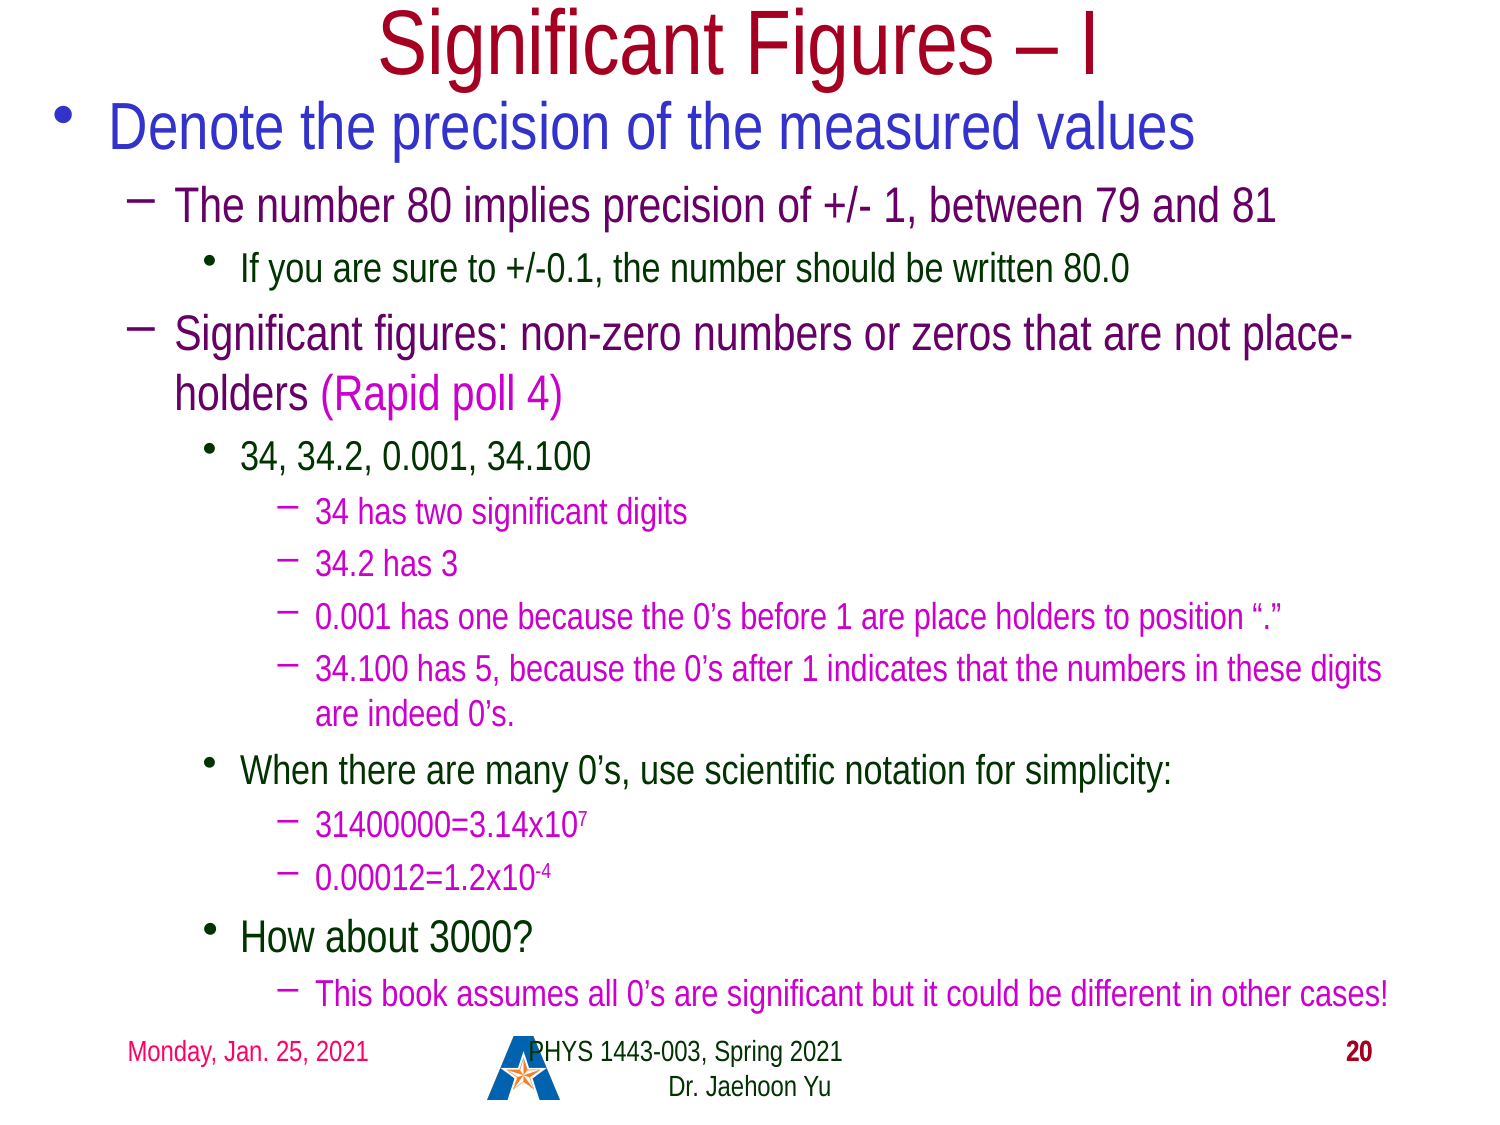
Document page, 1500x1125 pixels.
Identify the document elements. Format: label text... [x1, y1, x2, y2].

list Denote the precision of the measured values The number 80 implies precision of +/- 1, between 79 and 81 If you are sure to +/-0.1, the number should be written 80.0 Significant figures: non-zero numbers or zeros that are not place-holders (Rapid poll 4) 34, 34.2, 0.001, 34.100 34 has two significant digits 34.2 has 3 0.001 has one because the 0’s before 1 are place holders to position “.” 34.100 has 5, because the 0’s after 1 indicates that the numbers in these digits are indeed 0’s. When there are many 0’s, use scientific notation for simplicity: 31400000=3.14x107 0.00012=1.2x10-4 How about 3000? This book assumes all 0’s are significant but it could be different in other cases! [37, 74, 1413, 1013]
picture [487, 1036, 512, 1100]
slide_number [112, 1024, 426, 1101]
title Significant Figures – I [112, 0, 1388, 74]
footer PHYS 1443-003, Spring 2021 Dr. Jaehoon Yu [512, 1024, 988, 1101]
text_box 20 [1074, 1024, 1388, 1100]
